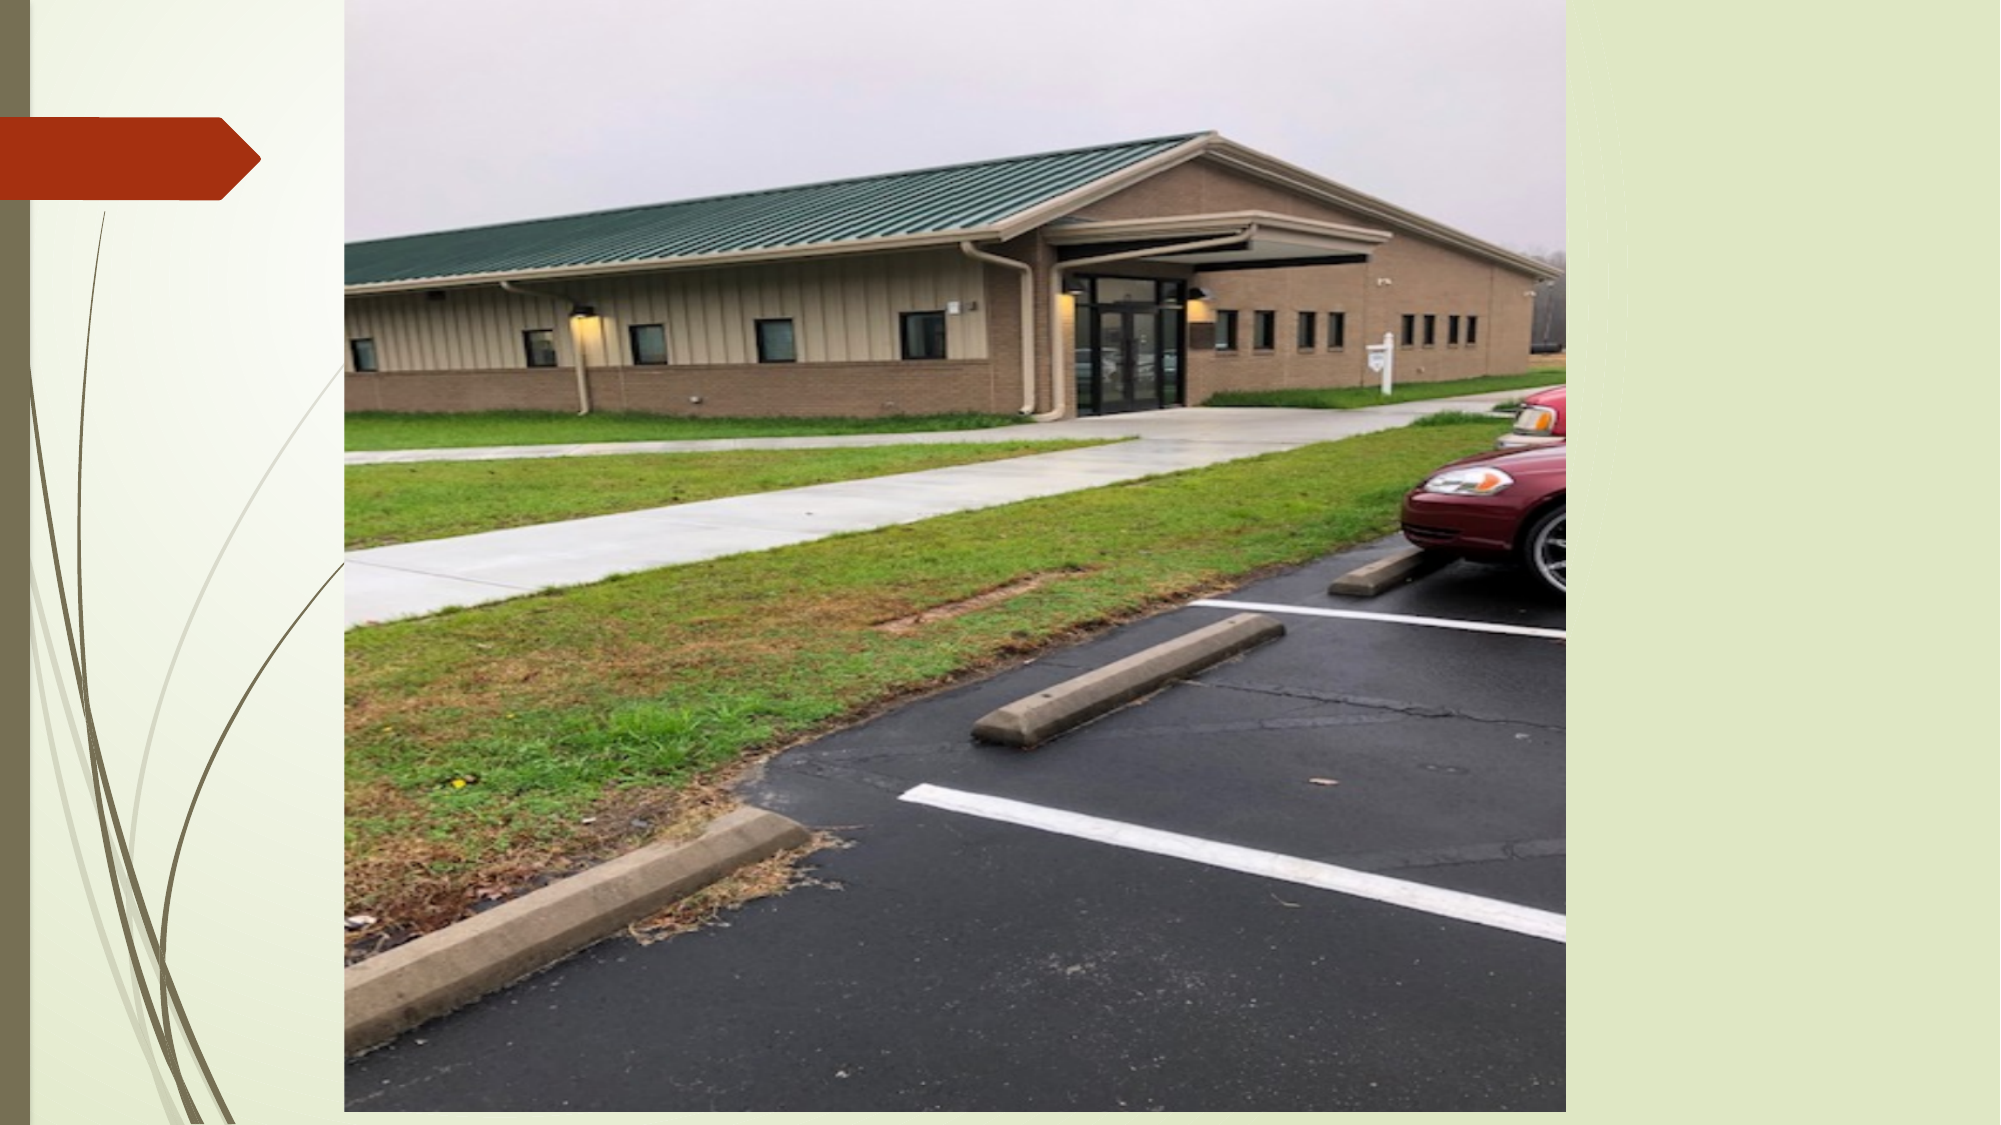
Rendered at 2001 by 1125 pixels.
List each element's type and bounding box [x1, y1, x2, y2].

picture [345, 0, 1566, 1125]
